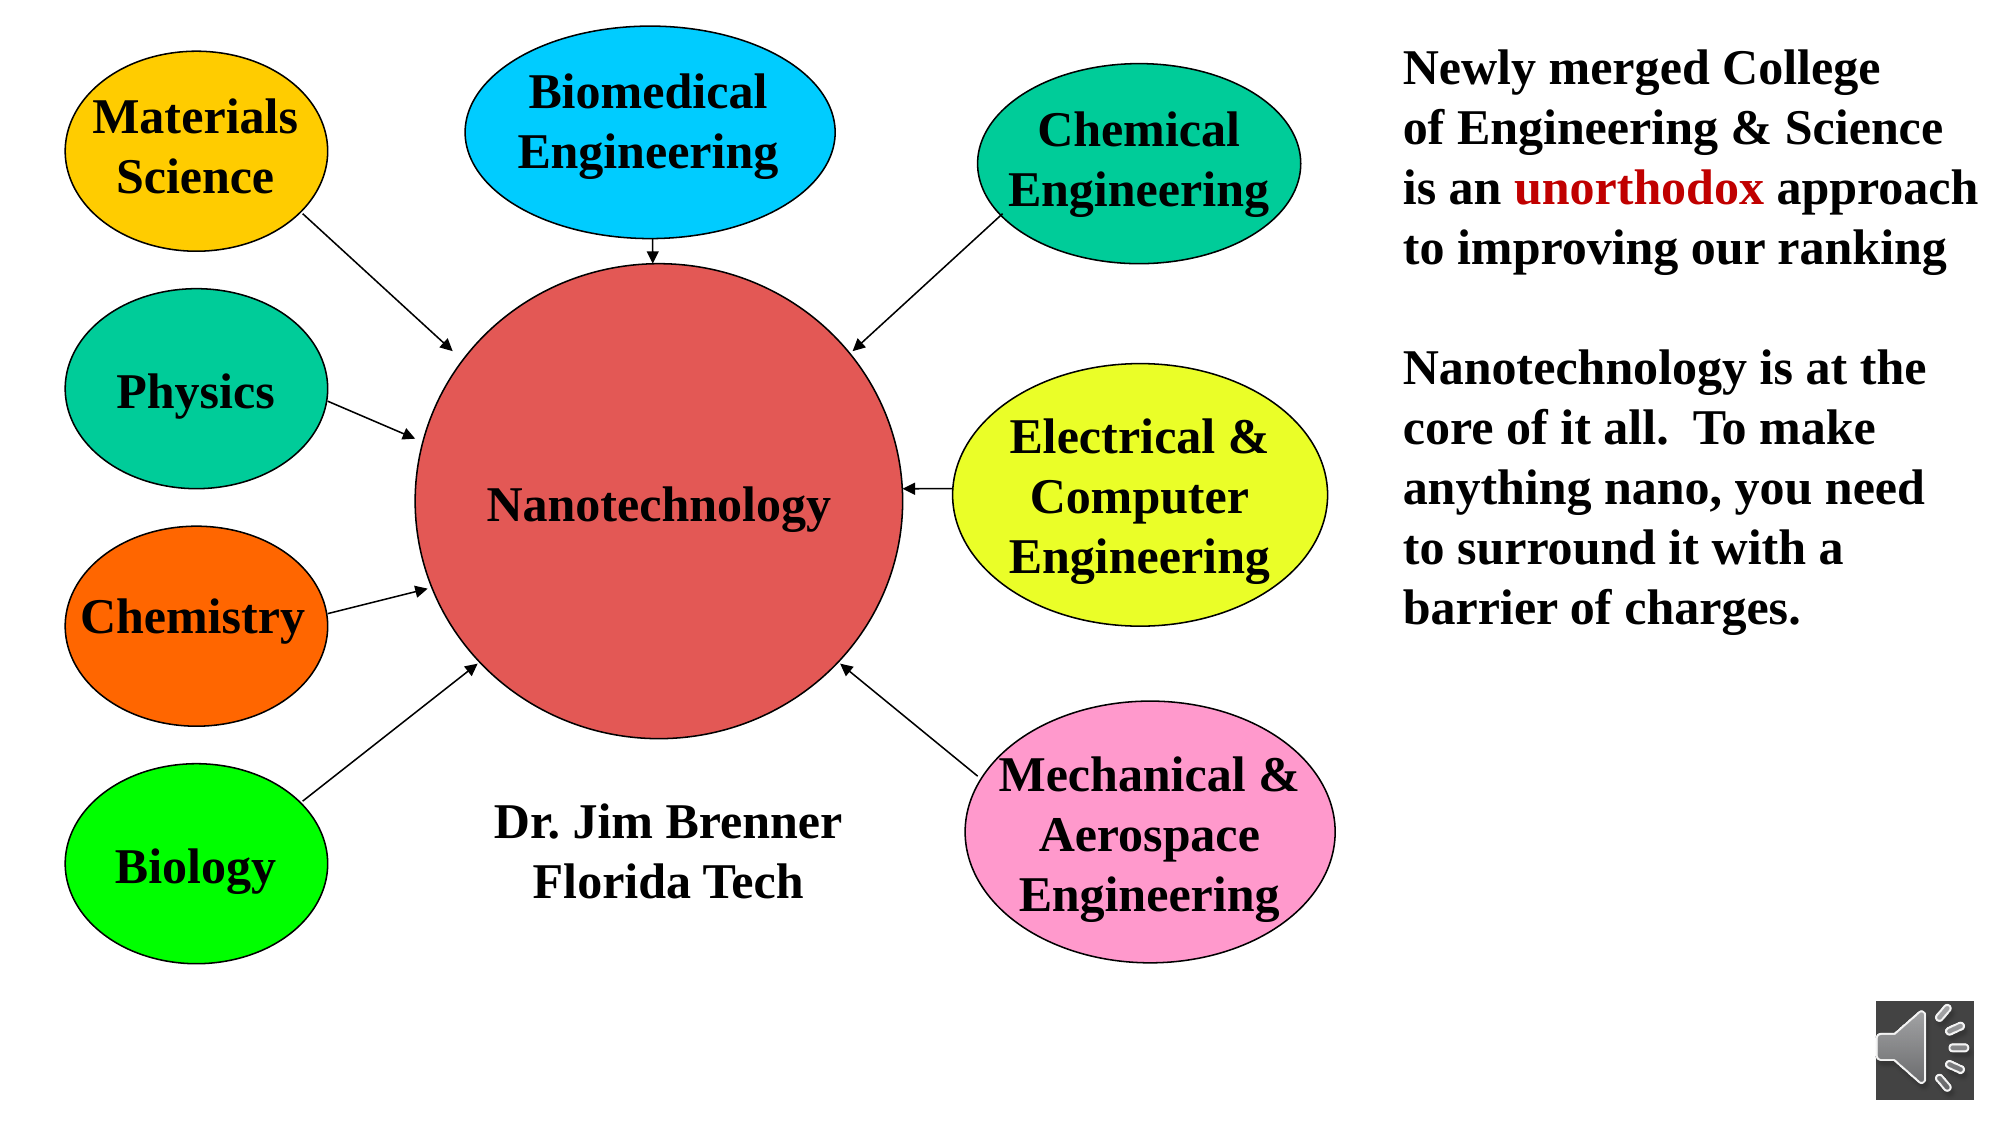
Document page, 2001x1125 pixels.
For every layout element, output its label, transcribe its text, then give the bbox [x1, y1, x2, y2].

picture [1874, 1000, 1976, 1101]
text_box Newly merged College of Engineering & Science is an unorthodox approach to improving our ranking Nanotechnology is at the core of it all. To make anything nano, you need to surround it with a barrier of charges. [1388, 27, 1994, 642]
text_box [37, 20, 1336, 964]
